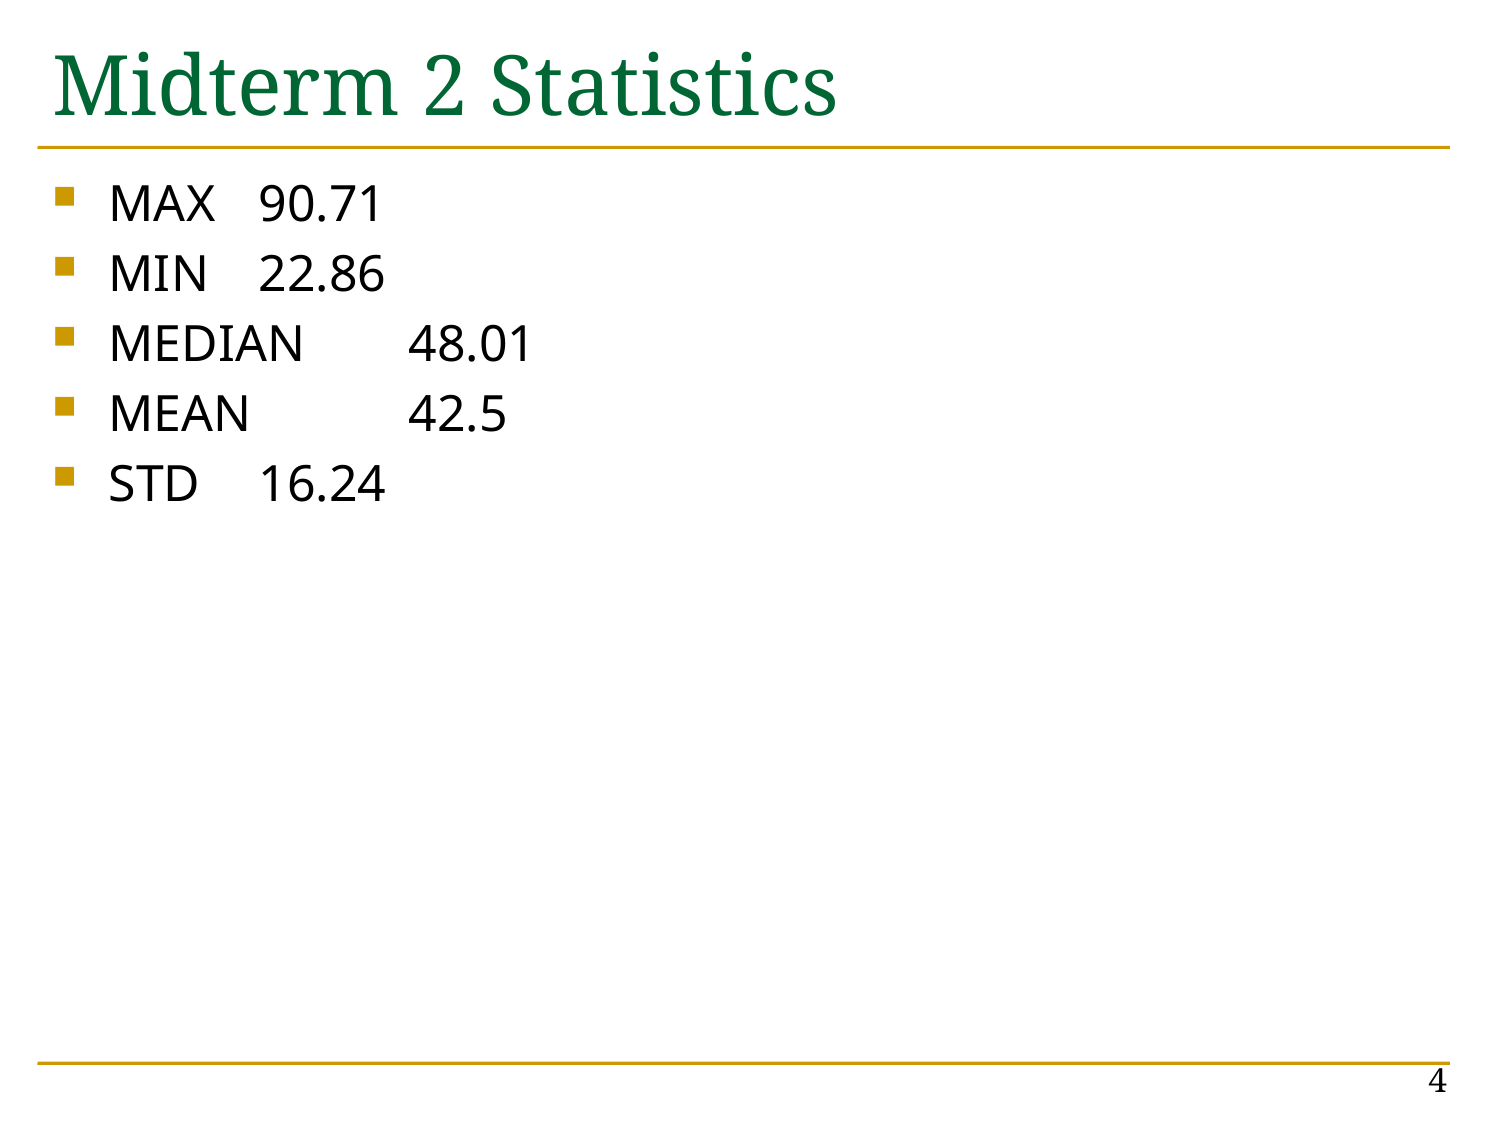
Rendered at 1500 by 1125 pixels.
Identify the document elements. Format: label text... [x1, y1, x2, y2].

title Midterm 2 Statistics [37, 24, 1451, 163]
list MAX 90.71 MIN 22.86 MEDIAN 48.01 MEAN 42.5 STD 16.24 [37, 163, 1451, 1016]
slide_number 4 [1111, 1036, 1462, 1112]
